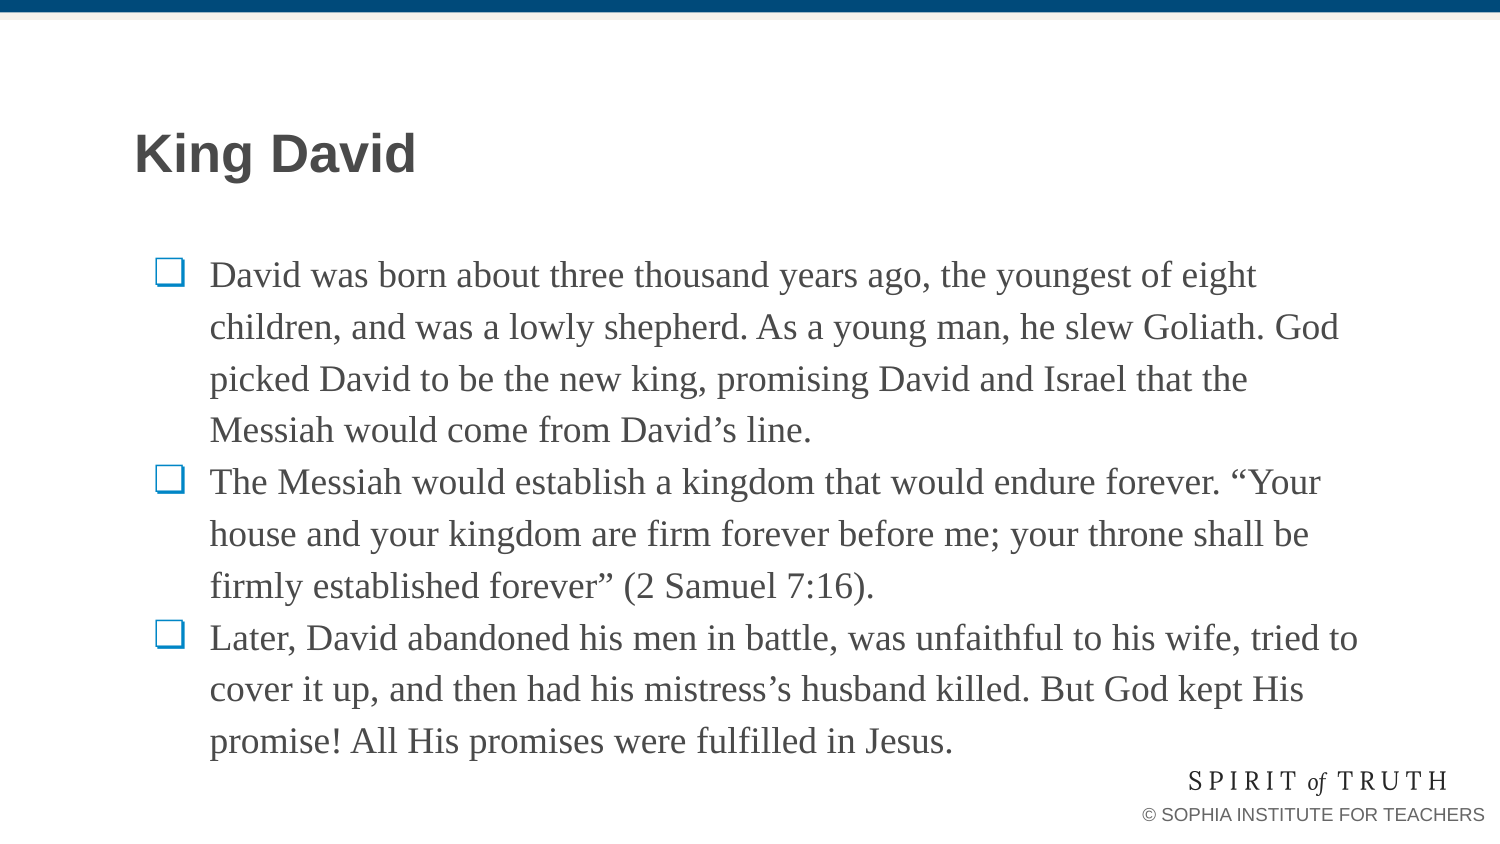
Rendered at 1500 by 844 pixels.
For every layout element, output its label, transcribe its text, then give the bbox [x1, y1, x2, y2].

title King David [119, 103, 1381, 192]
list David was born about three thousand years ago, the youngest of eight children, and was a lowly shepherd. As a young man, he slew Goliath. God picked David to be the new king, promising David and Israel that the Messiah would come from David’s line. The Messiah would establish a kingdom that would endure forever. “Your house and your kingdom are firm forever before me; your throne shall be firmly established forever” (2 Samuel 7:16). Later, David abandoned his men in battle, was unfaithful to his wife, tried to cover it up, and then had his mistress’s husband killed. But God kept His promise! All His promises were fulfilled in Jesus. [119, 228, 1381, 755]
picture [1186, 768, 1449, 797]
